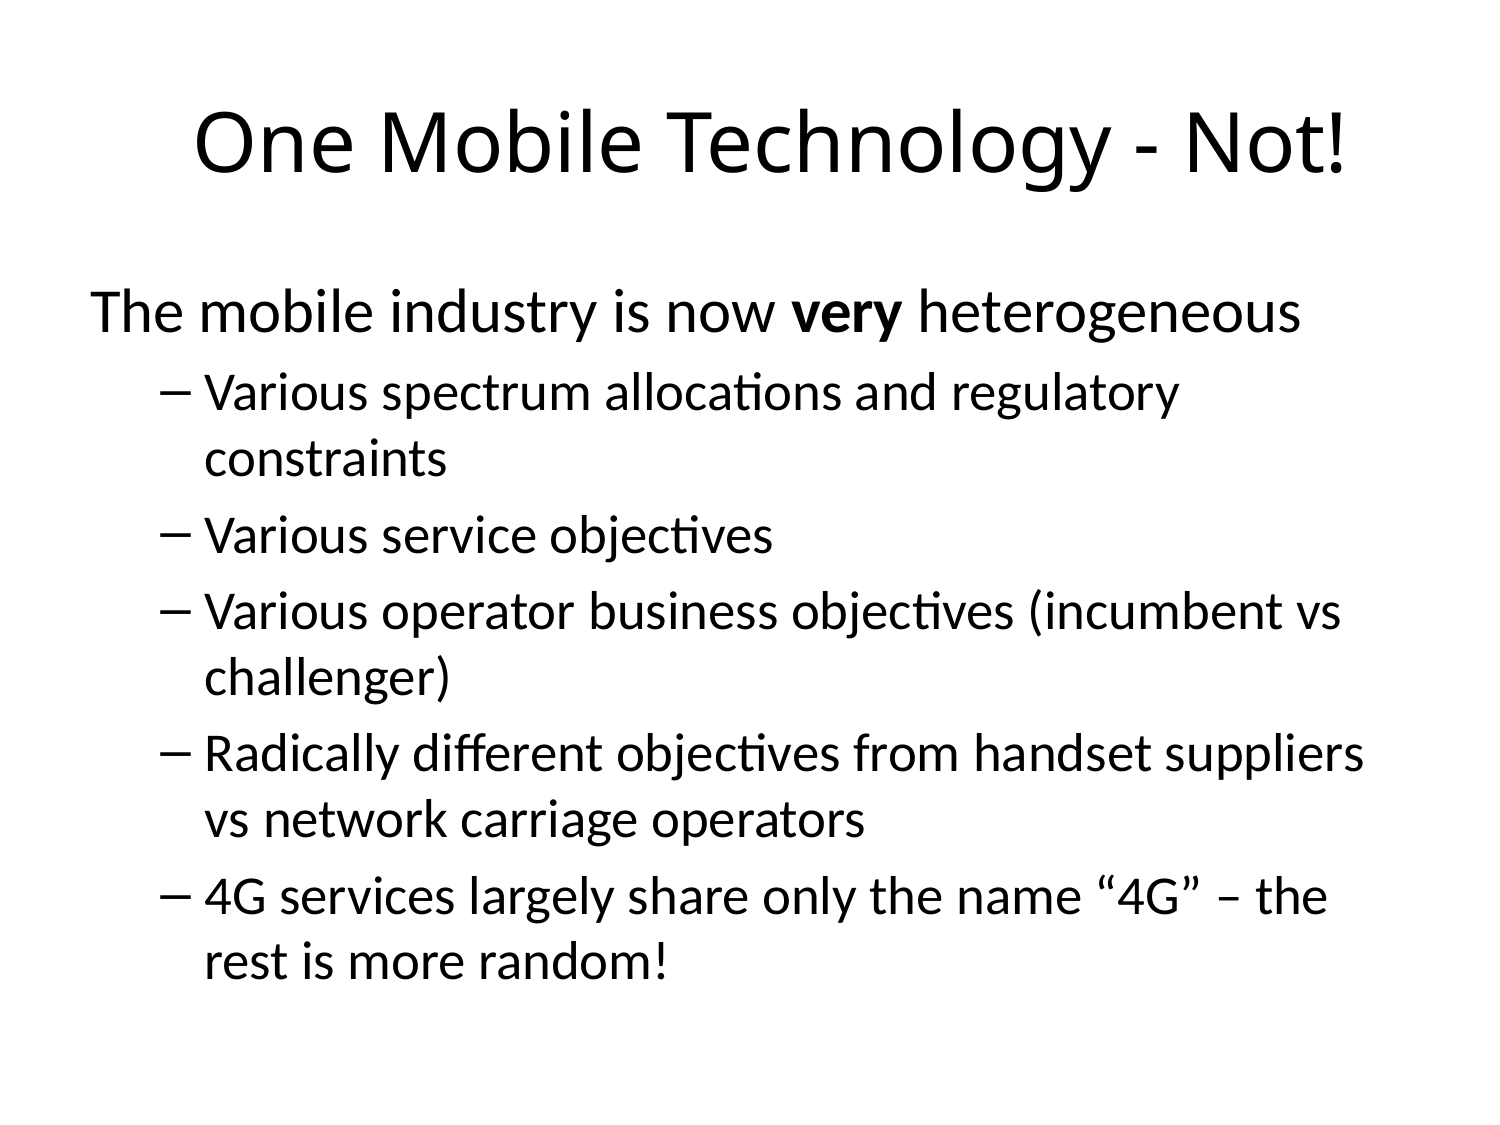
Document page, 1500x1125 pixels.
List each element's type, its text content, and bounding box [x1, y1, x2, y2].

list The mobile industry is now very heterogeneous Various spectrum allocations and regulatory constraints Various service objectives Various operator business objectives (incumbent vs challenger) Radically different objectives from handset suppliers vs network carriage operators 4G services largely share only the name “4G” – the rest is more random! [75, 262, 1425, 1005]
title One Mobile Technology - Not! [53, 45, 1489, 233]
